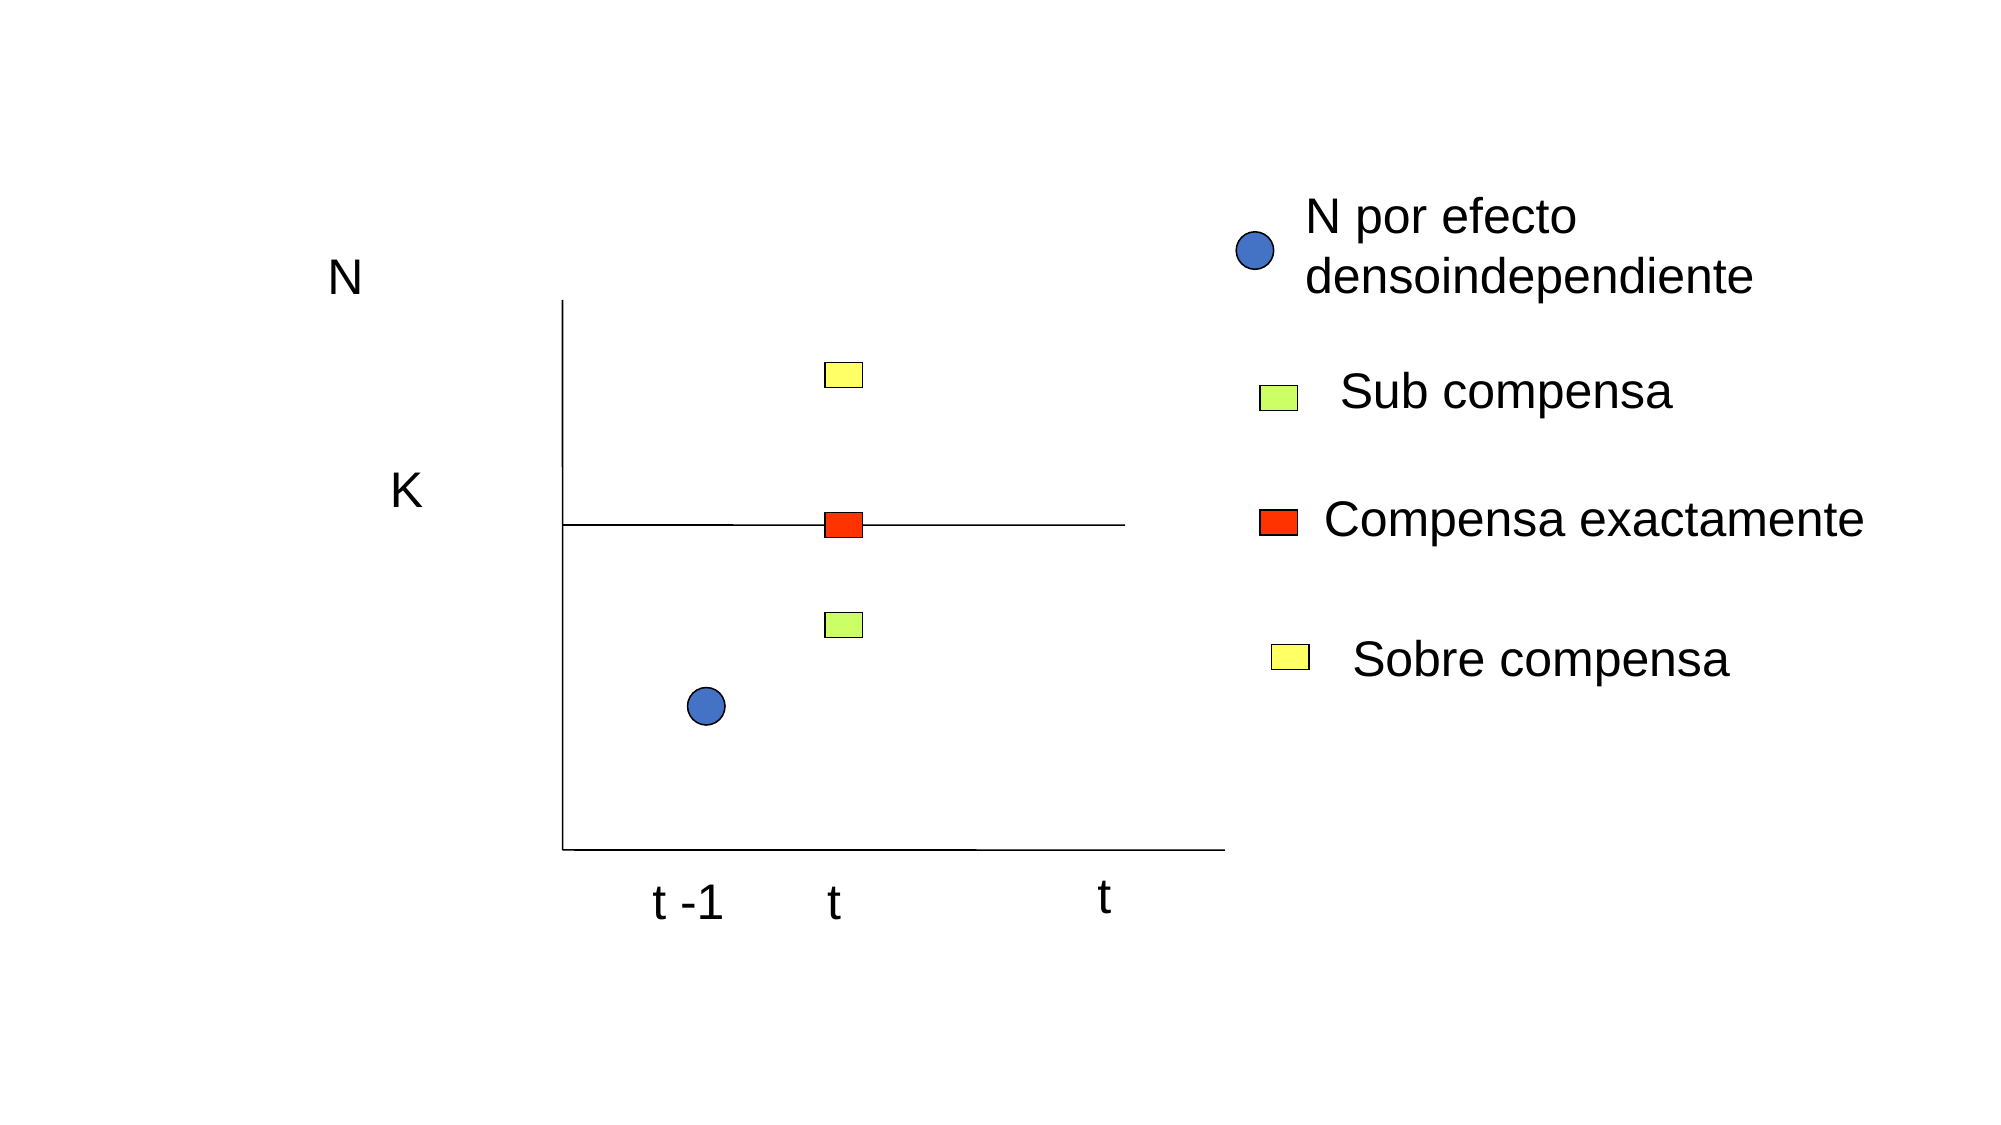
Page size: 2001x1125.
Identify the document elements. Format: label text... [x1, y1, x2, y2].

text_box t [812, 862, 900, 938]
text_box t [1082, 855, 1208, 931]
text_box N [312, 237, 500, 313]
text_box [1236, 231, 1274, 270]
text_box [1271, 644, 1310, 670]
text_box [687, 687, 726, 726]
text_box K [374, 449, 538, 525]
text_box [1259, 385, 1298, 411]
text_box [825, 362, 863, 388]
text_box [825, 512, 863, 538]
text_box Compensa exactamente [1309, 479, 1942, 555]
text_box N por efecto densoindependiente [1290, 176, 1791, 311]
text_box t -1 [637, 862, 763, 938]
text_box Sub compensa [1325, 351, 1750, 426]
text_box [1259, 509, 1298, 535]
text_box [825, 612, 863, 638]
text_box Sobre compensa [1337, 619, 1750, 695]
